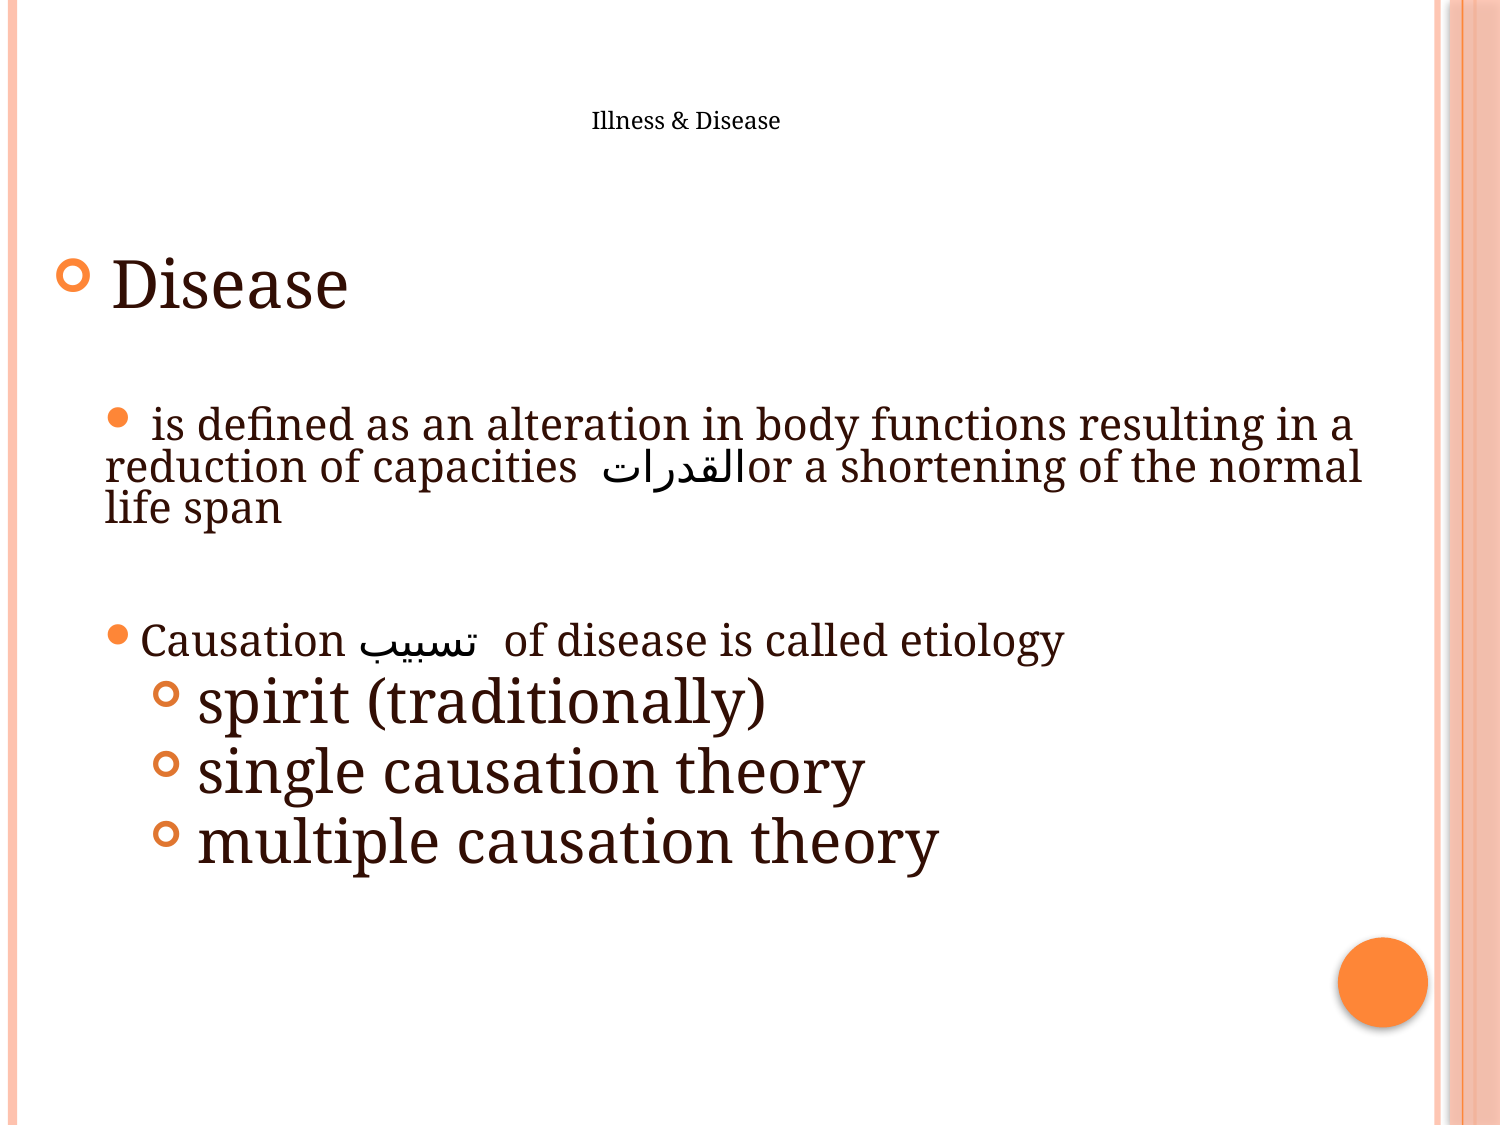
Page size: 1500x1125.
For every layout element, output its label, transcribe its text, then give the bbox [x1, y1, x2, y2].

list Disease is defined as an alteration in body functions resulting in a reduction of capacities القدراتor a shortening of the normal life span Causation تسبيب of disease is called etiology spirit (traditionally) single causation theory multiple causation theory [37, 249, 1438, 1050]
title Illness & Disease [75, 45, 1300, 233]
